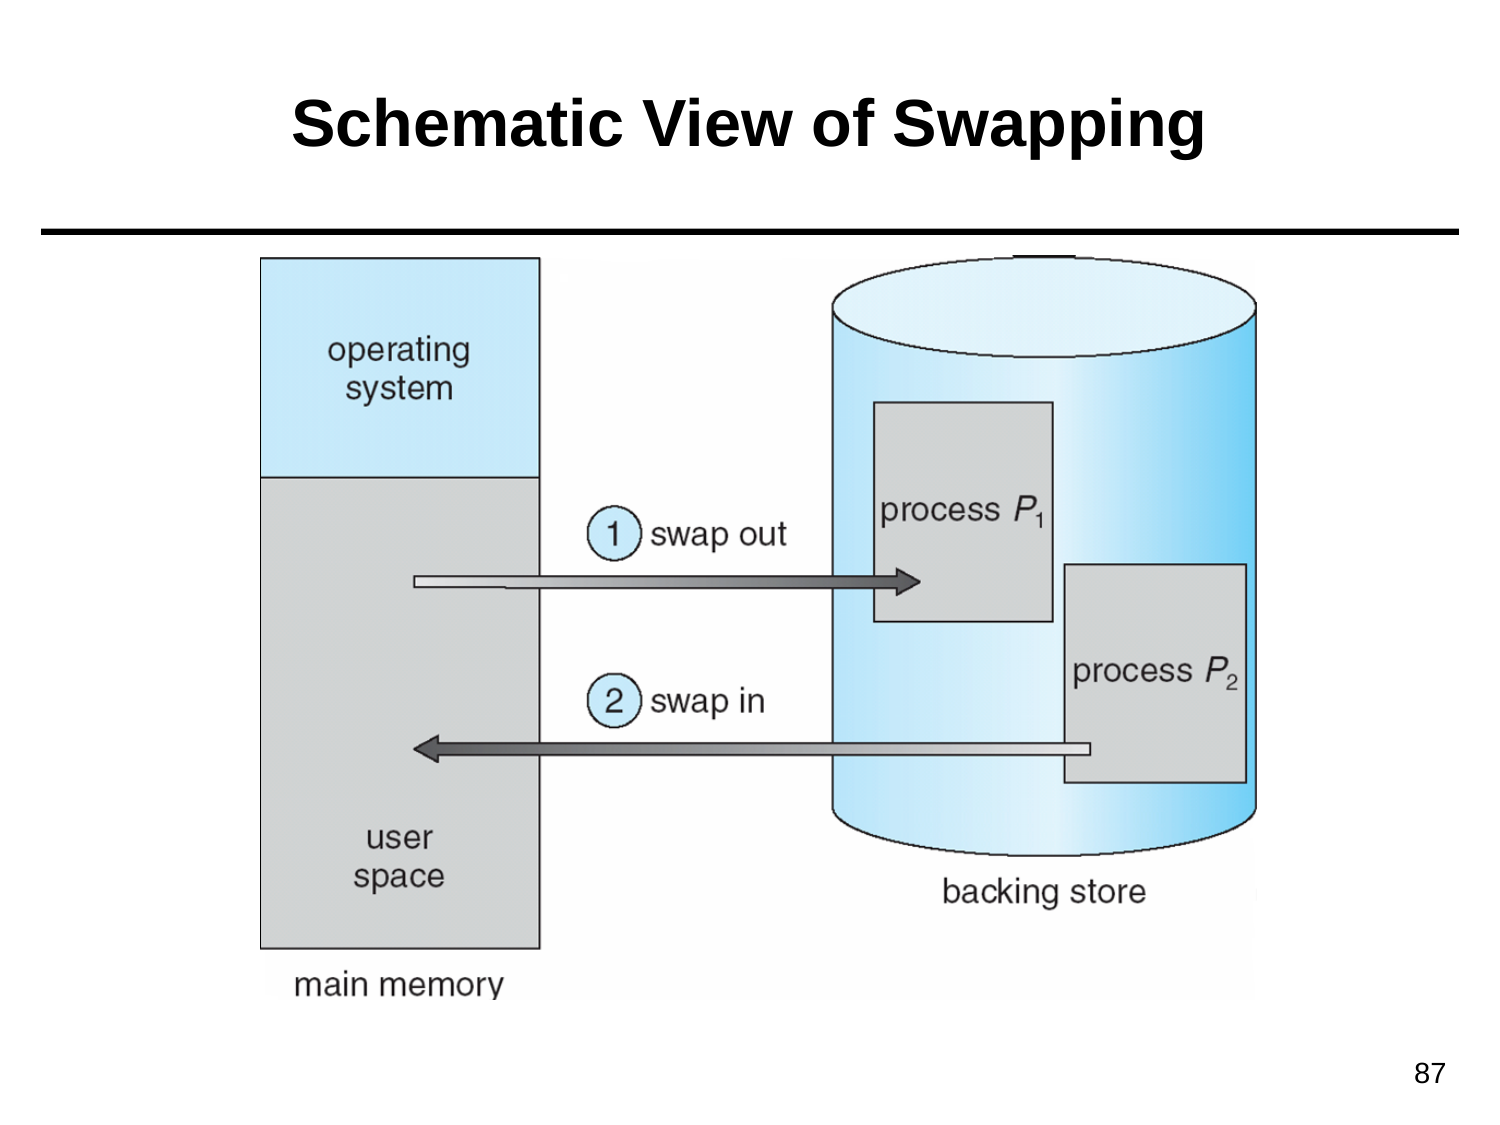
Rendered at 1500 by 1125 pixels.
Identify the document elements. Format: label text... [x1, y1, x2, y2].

slide_number 87 [1305, 1046, 1462, 1098]
title Schematic View of Swapping [53, 26, 1447, 214]
picture [260, 254, 1259, 1000]
